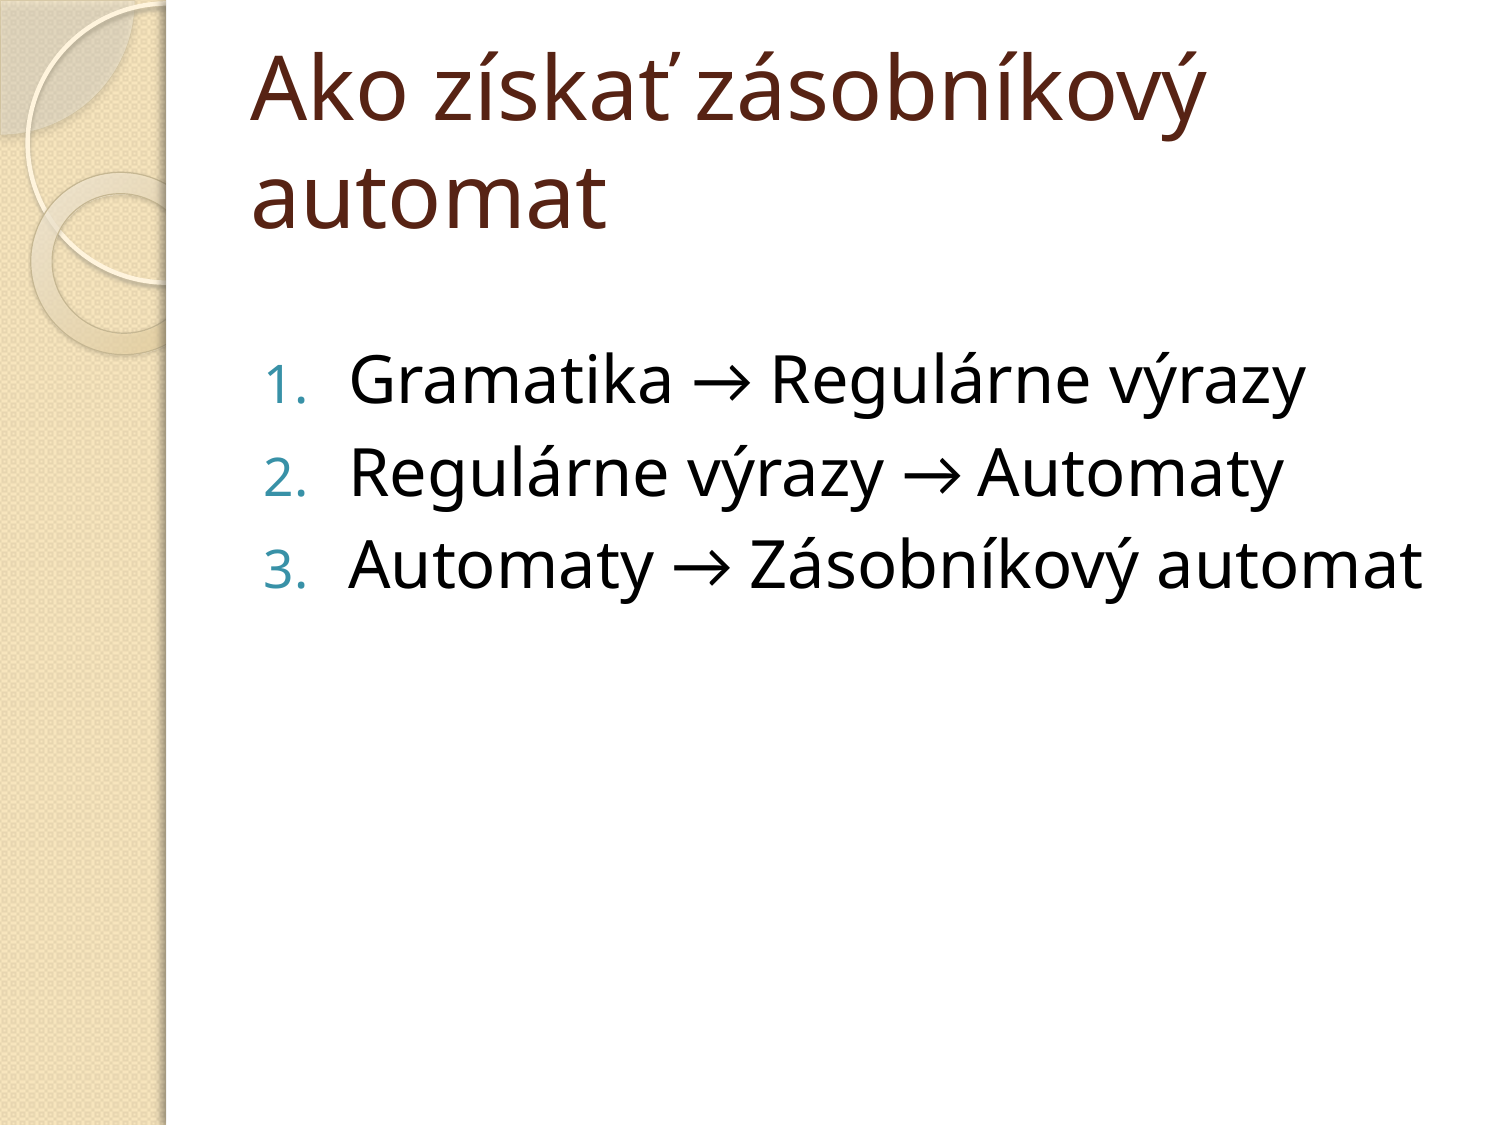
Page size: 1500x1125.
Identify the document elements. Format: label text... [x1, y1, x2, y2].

title Ako získať zásobníkový automat [235, 45, 1466, 233]
list Gramatika → Regulárne výrazy Regulárne výrazy → Automaty Automaty → Zásobníkový automat [235, 237, 1466, 1025]
